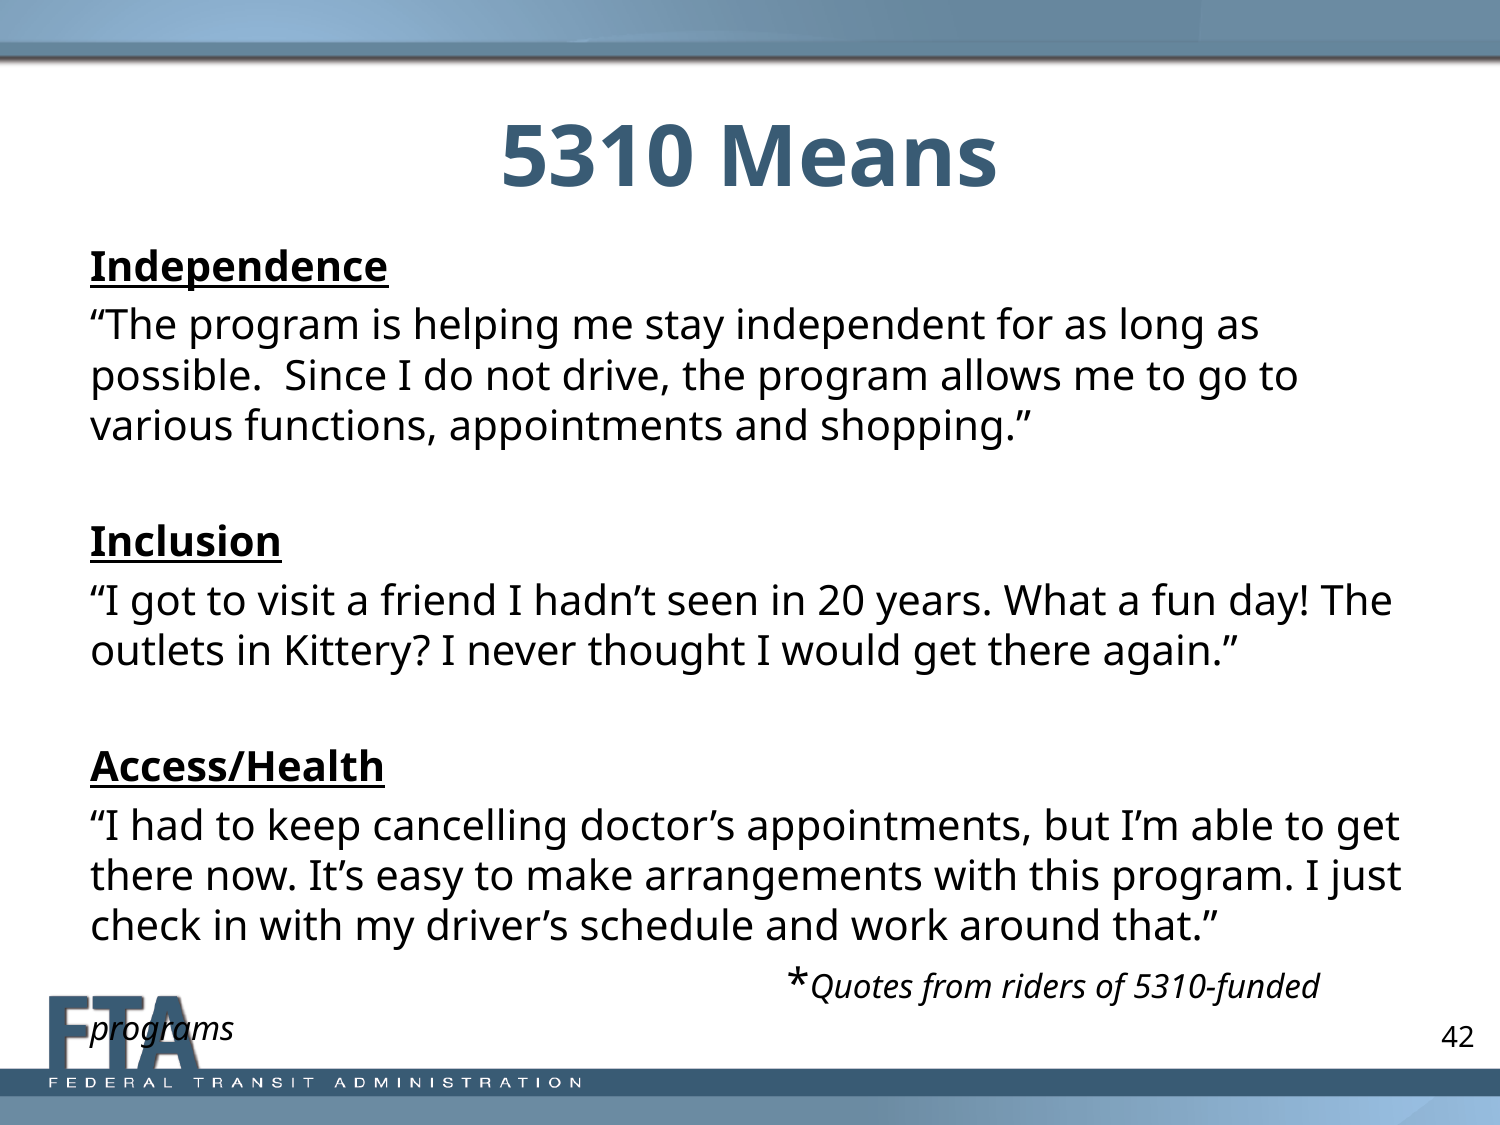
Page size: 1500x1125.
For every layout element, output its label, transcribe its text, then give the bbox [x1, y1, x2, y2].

picture [0, 0, 1500, 75]
list Independence “The program is helping me stay independent for as long as possible. Since I do not drive, the program allows me to go to various functions, appointments and shopping.” Inclusion “I got to visit a friend I hadn’t seen in 20 years. What a fun day! The outlets in Kittery? I never thought I would get there again.” Access/Health “I had to keep cancelling doctor’s appointments, but I’m able to get there now. It’s easy to make arrangements with this program. I just check in with my driver’s schedule and work around that.” *Quotes from riders of 5310-funded programs [74, 232, 1426, 976]
title 5310 Means [74, 71, 1426, 232]
picture [0, 992, 1500, 1125]
